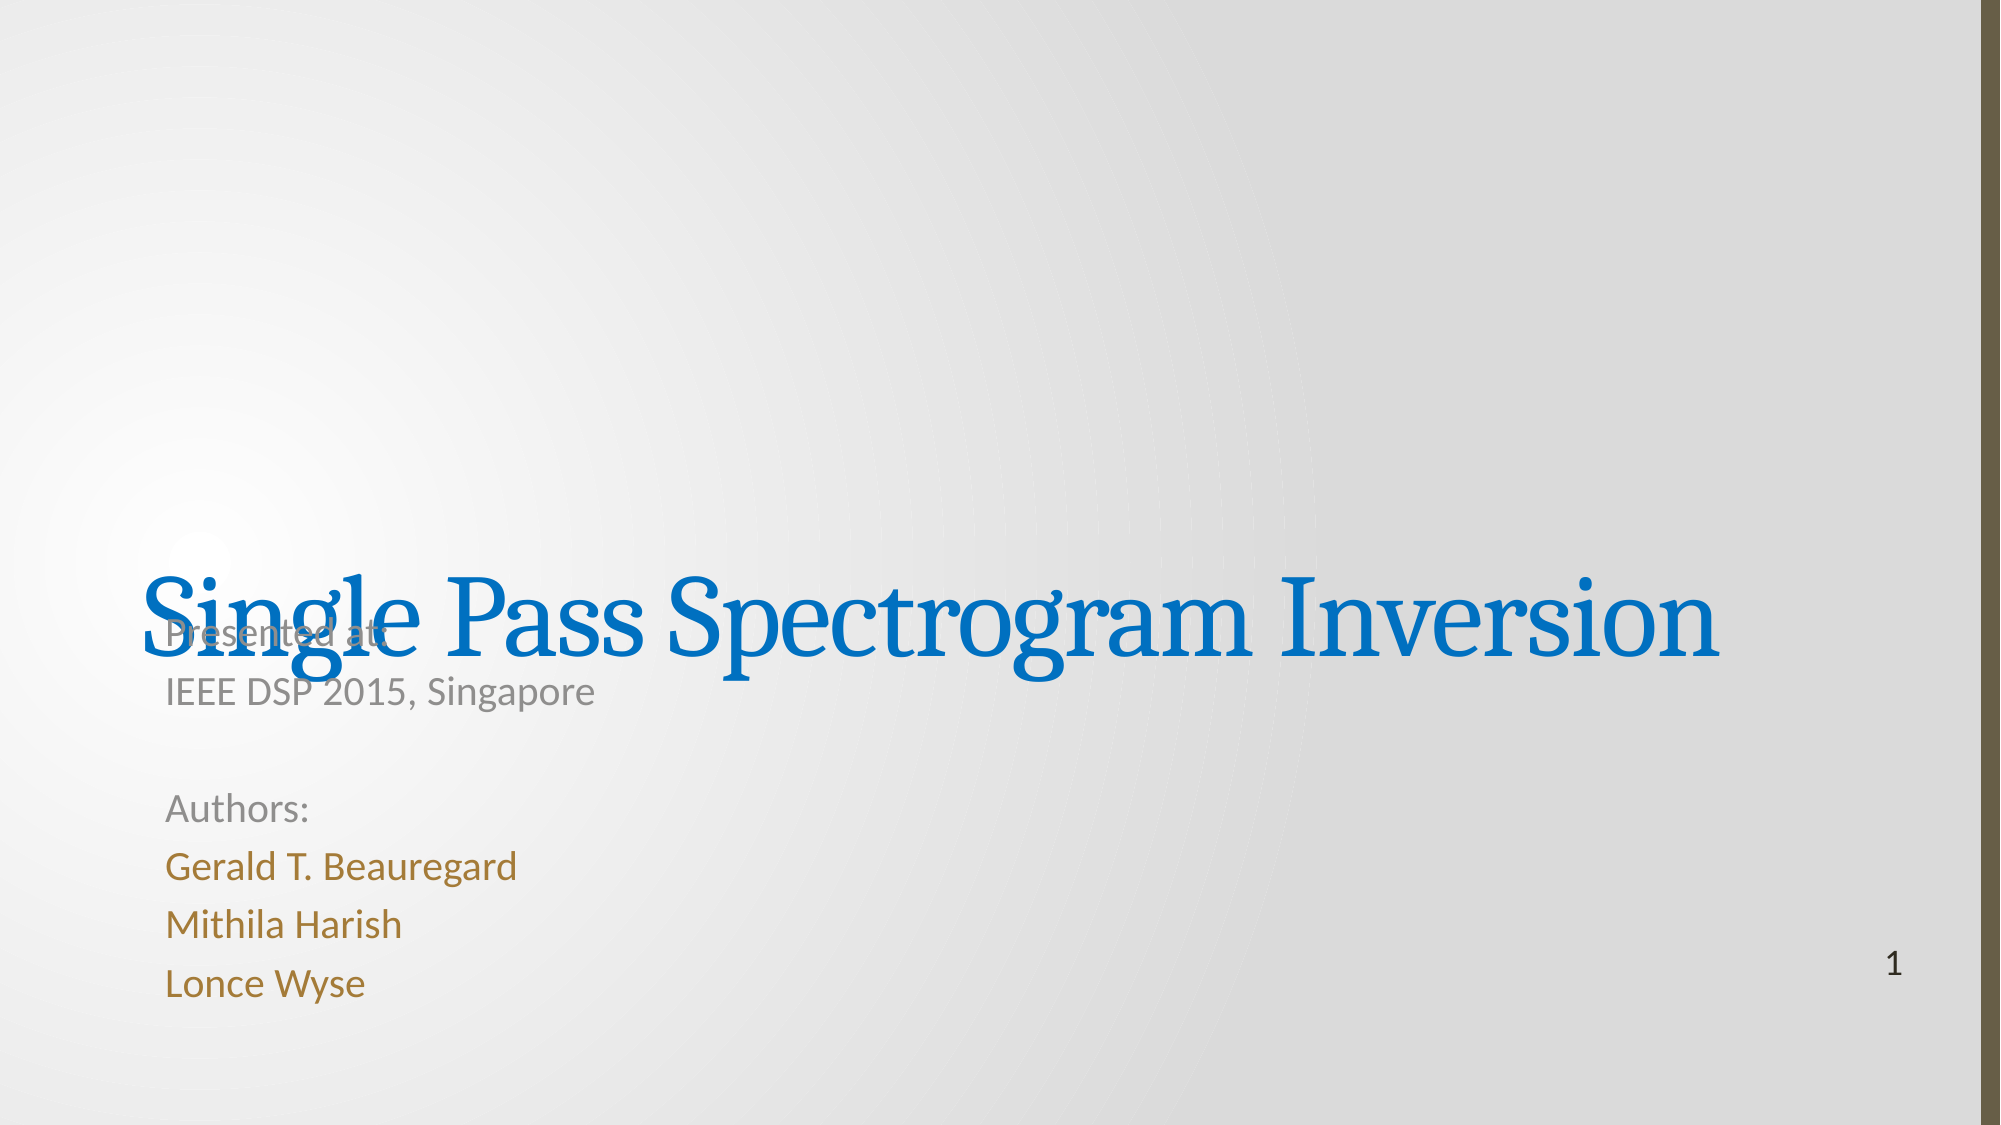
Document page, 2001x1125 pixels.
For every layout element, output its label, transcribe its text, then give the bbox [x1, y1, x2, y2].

title Single Pass Spectrogram Inversion [128, 261, 1929, 688]
subtitle Presented at: IEEE DSP 2015, Singapore Authors: Gerald T. Beauregard Mithila Harish Lonce Wyse [150, 597, 1564, 1055]
slide_number 1 [1865, 926, 1987, 992]
